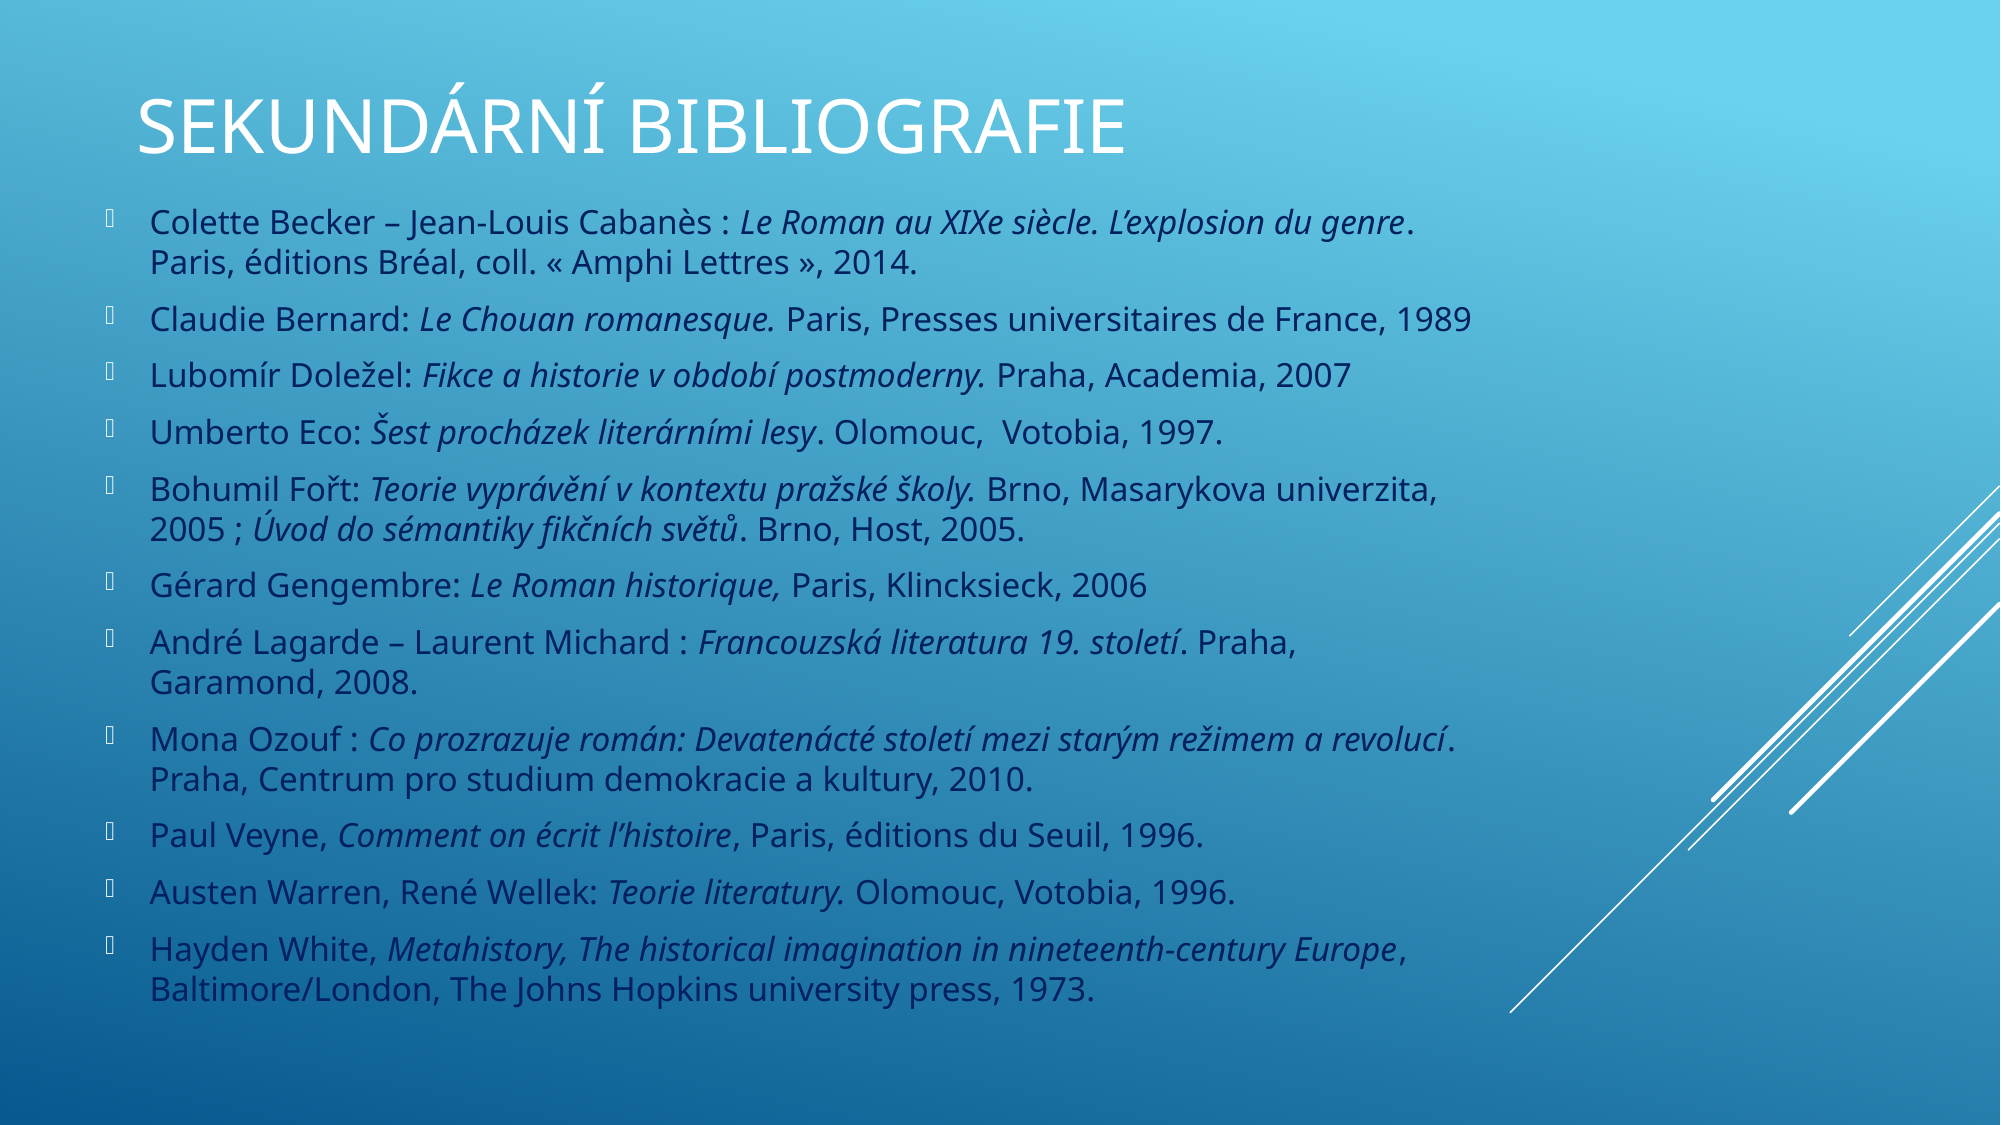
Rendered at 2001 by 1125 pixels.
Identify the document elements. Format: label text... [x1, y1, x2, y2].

title Sekundární bibliografie [121, 0, 1521, 248]
list Colette Becker – Jean-Louis Cabanès : Le Roman au XIXe siècle. L’explosion du genre. Paris, éditions Bréal, coll. « Amphi Lettres », 2014. Claudie Bernard: Le Chouan romanesque. Paris, Presses universitaires de France, 1989 Lubomír Doležel: Fikce a historie v období postmoderny. Praha, Academia, 2007 Umberto Eco: Šest procházek literárními lesy. Olomouc, Votobia, 1997. Bohumil Fořt: Teorie vyprávění v kontextu pražské školy. Brno, Masarykova univerzita, 2005 ; Úvod do sémantiky fikčních světů. Brno, Host, 2005. Gérard Gengembre: Le Roman historique, Paris, Klincksieck, 2006 André Lagarde – Laurent Michard : Francouzská literatura 19. století. Praha, Garamond, 2008. Mona Ozouf : Co prozrazuje román: Devatenácté století mezi starým režimem a revolucí. Praha, Centrum pro studium demokracie a kultury, 2010. Paul Veyne, Comment on écrit l’histoire, Paris, éditions du Seuil, 1996. Austen Warren, René Wellek: Teorie literatury. Olomouc, Votobia, 1996. Hayden White, Metahistory, The historical imagination in nineteenth-century Europe, Baltimore/London, The Johns Hopkins university press, 1973. [90, 193, 1491, 1058]
